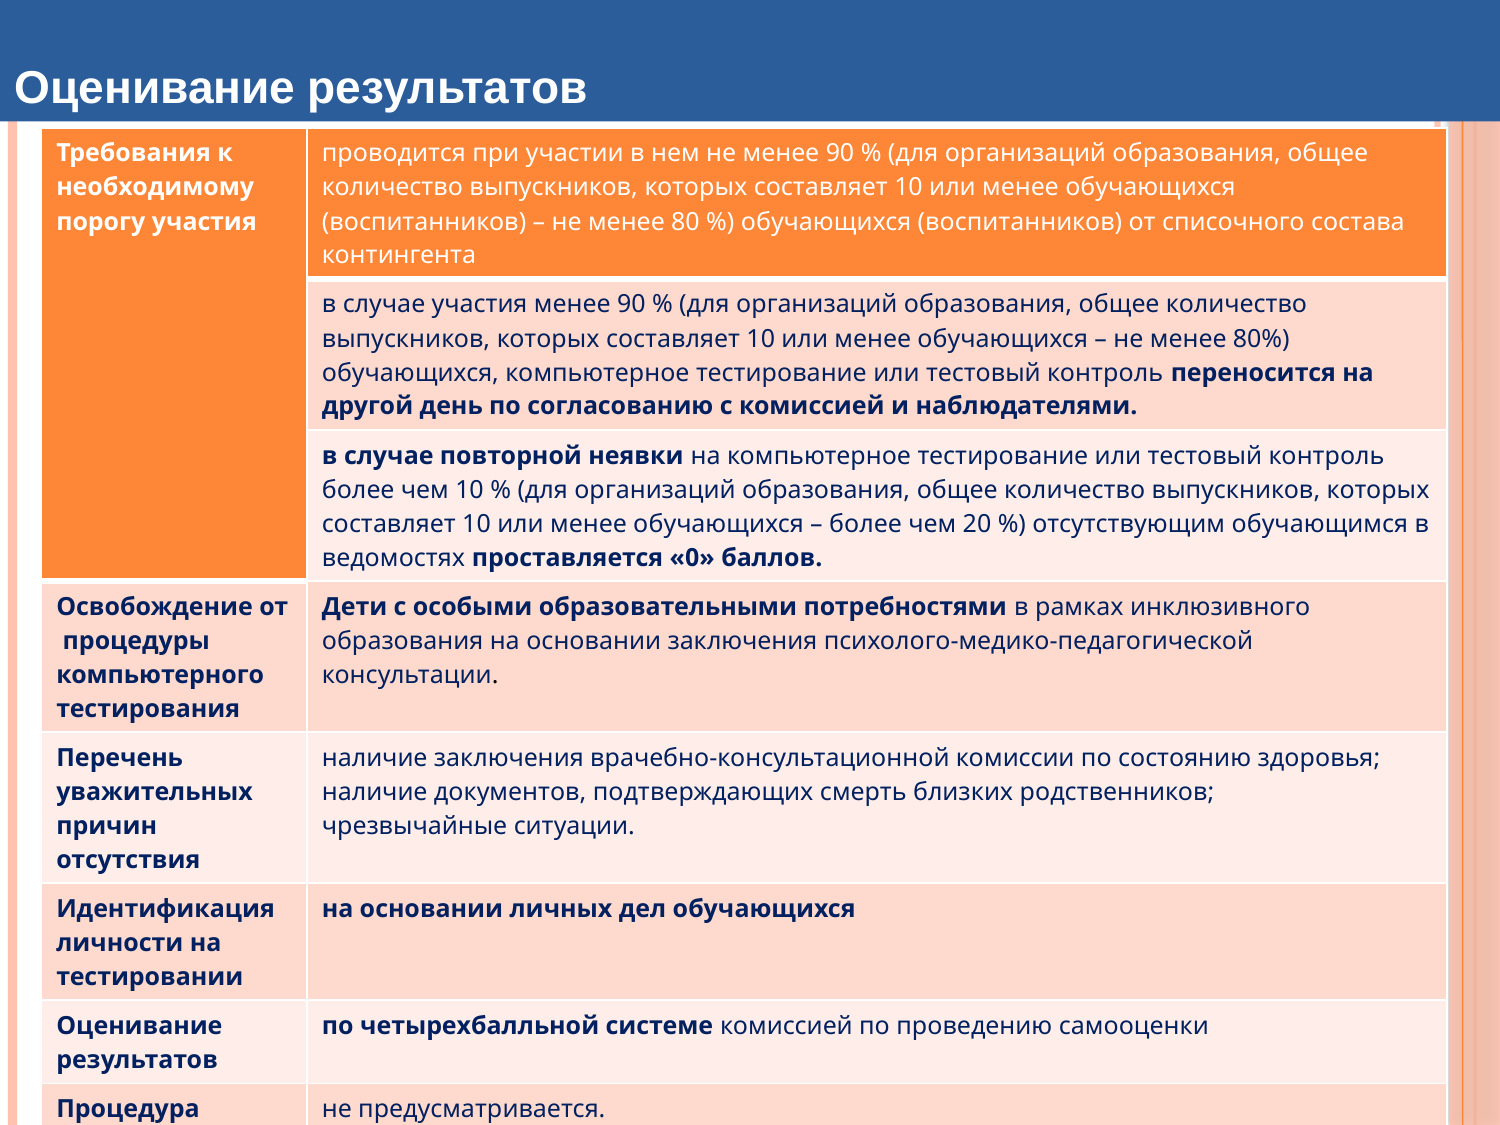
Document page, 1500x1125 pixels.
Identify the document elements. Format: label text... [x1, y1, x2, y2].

text_box Оценивание результатов [0, 0, 1500, 122]
table_header проводится при участии в нем не менее 90 % (для организаций образования, общее количество выпускников, которых составляет 10 или менее обучающихся (воспитанников) – не менее 80 %) обучающихся (воспитанников) от списочного состава контингента [308, 129, 1446, 276]
table_cell по четырехбалльной системе комиссией по проведению самооценки [308, 1001, 1446, 1083]
table_cell Оценивание результатов [42, 1001, 306, 1083]
table_cell наличие заключения врачебно-консультационной комиссии по состоянию здоровья; наличие документов, подтверждающих смерть близких родственников; чрезвычайные ситуации. [308, 733, 1446, 882]
table_cell Перечень уважительных причин отсутствия [42, 733, 306, 882]
table_header Требования к необходимому порогу участия [42, 129, 306, 578]
table_cell не предусматривается. [308, 1084, 1446, 1125]
table_cell Дети с особыми образовательными потребностями в рамках инклюзивного образования на основании заключения психолого-медико-педагогической консультации. [308, 582, 1446, 731]
table_cell на основании личных дел обучающихся [308, 884, 1446, 999]
table_cell Процедура апелляции [42, 1084, 306, 1125]
table_cell Освобождение от процедуры компьютерного тестирования [42, 584, 306, 731]
table_cell Идентификация личности на тестировании [42, 884, 306, 999]
table_cell в случае участия менее 90 % (для организаций образования, общее количество выпускников, которых составляет 10 или менее обучающихся – не менее 80%) обучающихся, компьютерное тестирование или тестовый контроль переносится на другой день по согласованию с комиссией и наблюдателями. [308, 282, 1446, 429]
table_cell в случае повторной неявки на компьютерное тестирование или тестовый контроль более чем 10 % (для организаций образования, общее количество выпускников, которых составляет 10 или менее обучающихся – более чем 20 %) отсутствующим обучающимся в ведомостях проставляется «0» баллов. [308, 431, 1446, 580]
